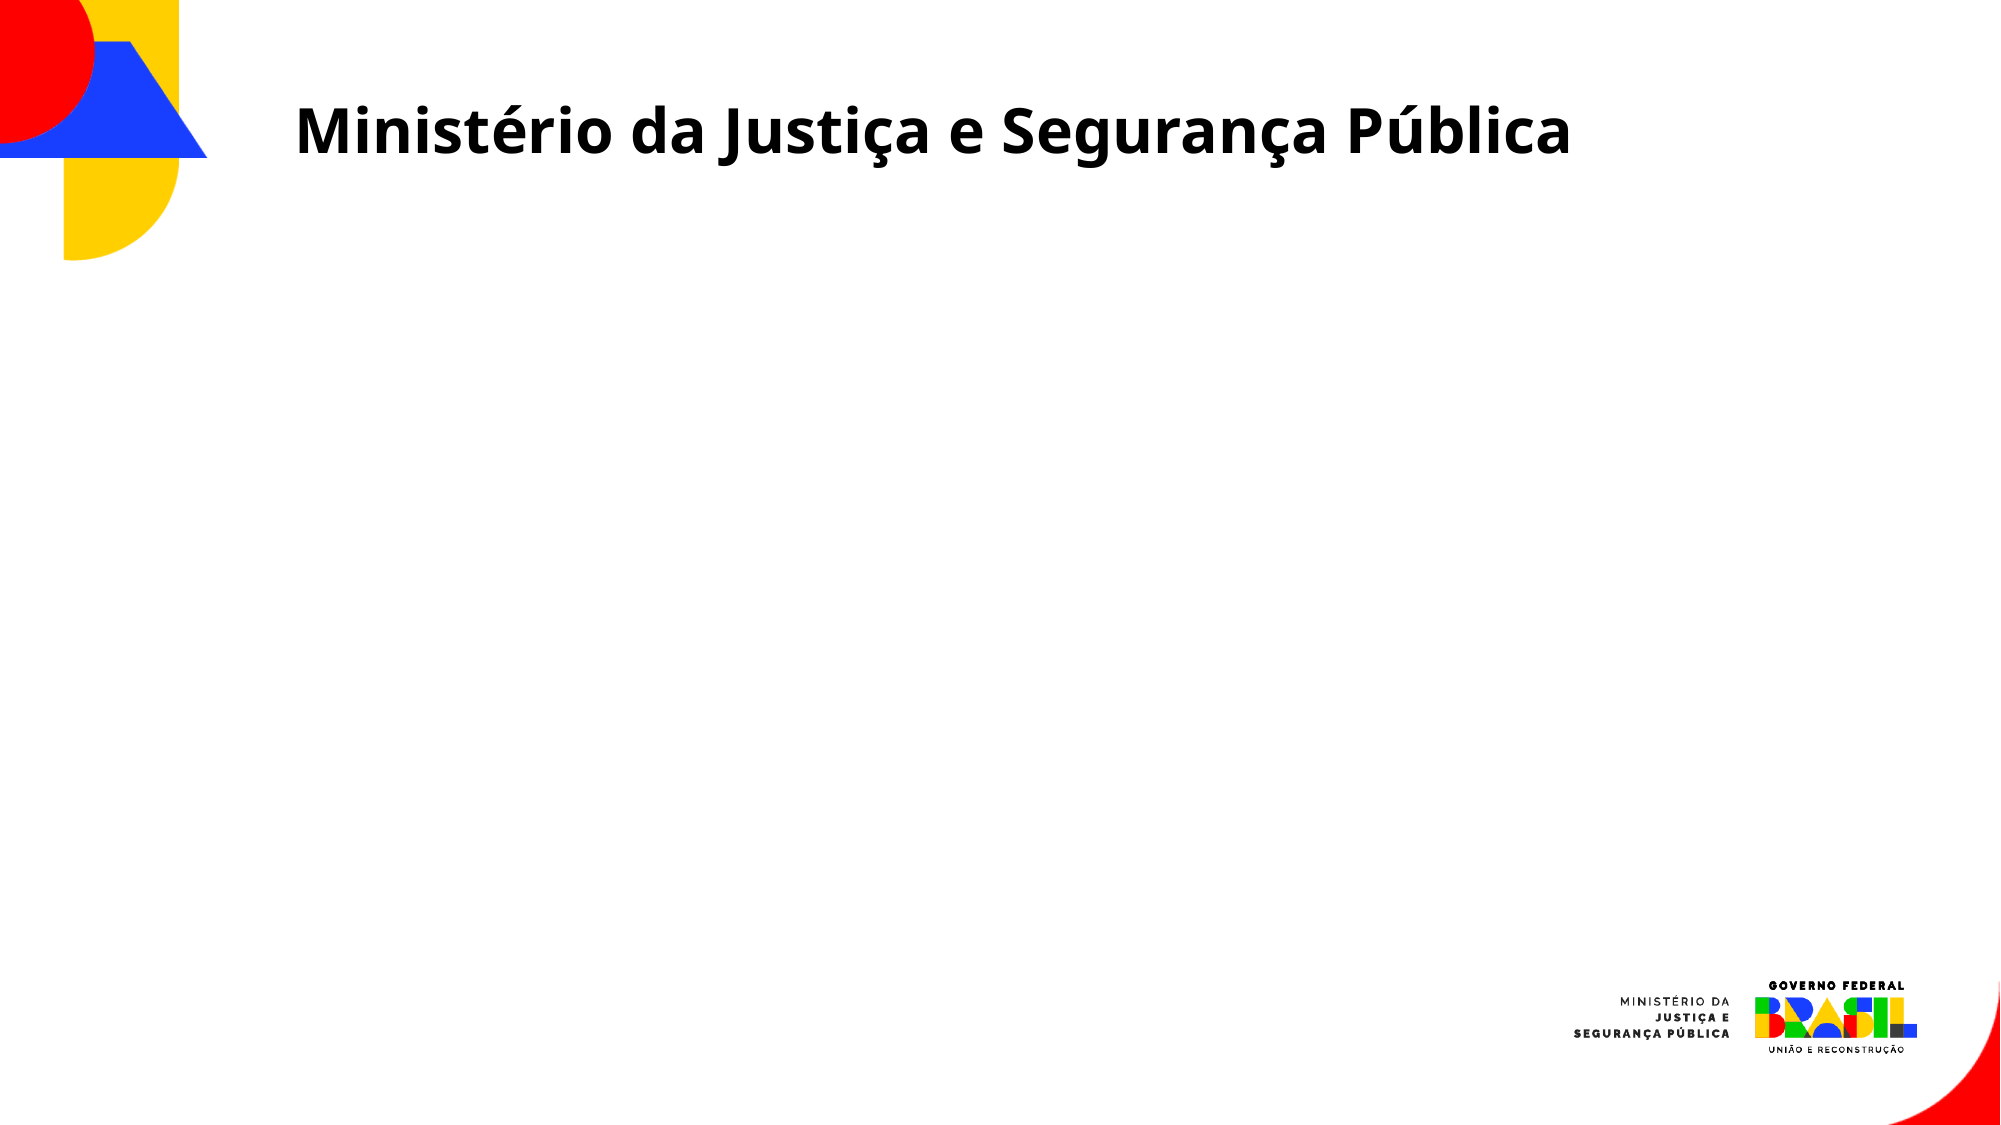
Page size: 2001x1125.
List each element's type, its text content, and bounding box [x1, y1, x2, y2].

picture [1572, 981, 2000, 1125]
title Ministério da Justiça e Segurança Pública [280, 73, 1903, 198]
picture [0, 0, 208, 262]
